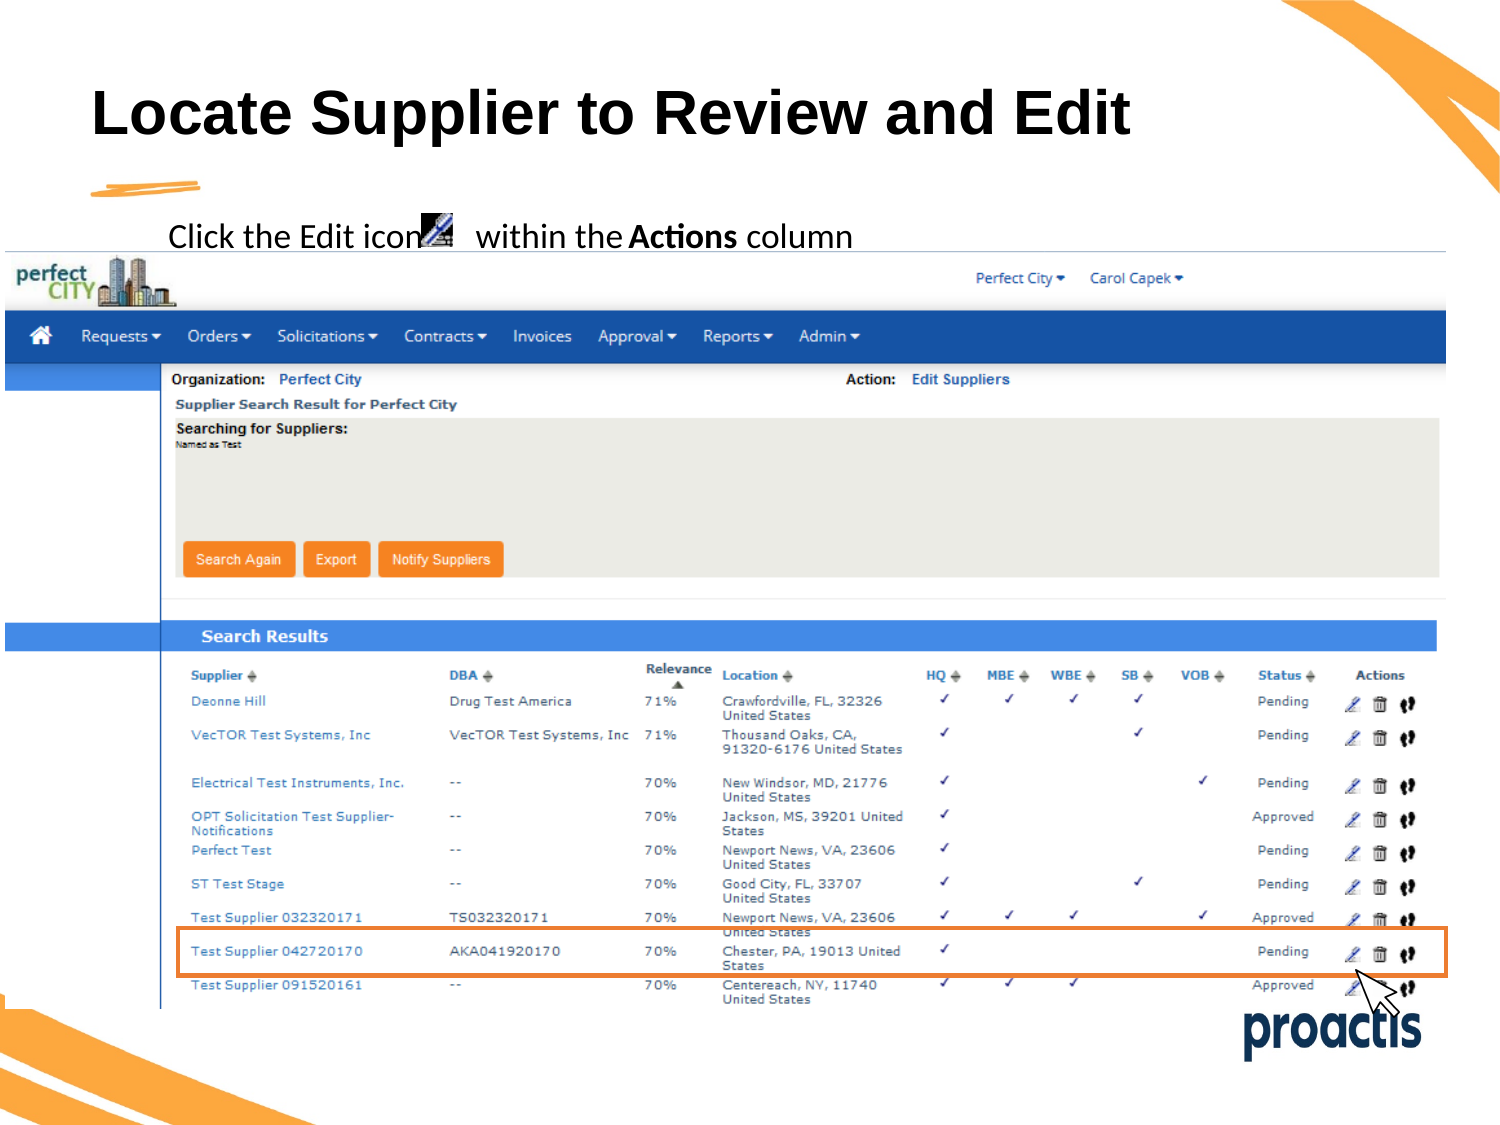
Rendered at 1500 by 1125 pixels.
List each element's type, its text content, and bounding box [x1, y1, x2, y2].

list Locate Supplier to Review and Edit [76, 73, 1375, 184]
picture [0, 0, 1500, 1125]
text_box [72, 210, 1375, 272]
